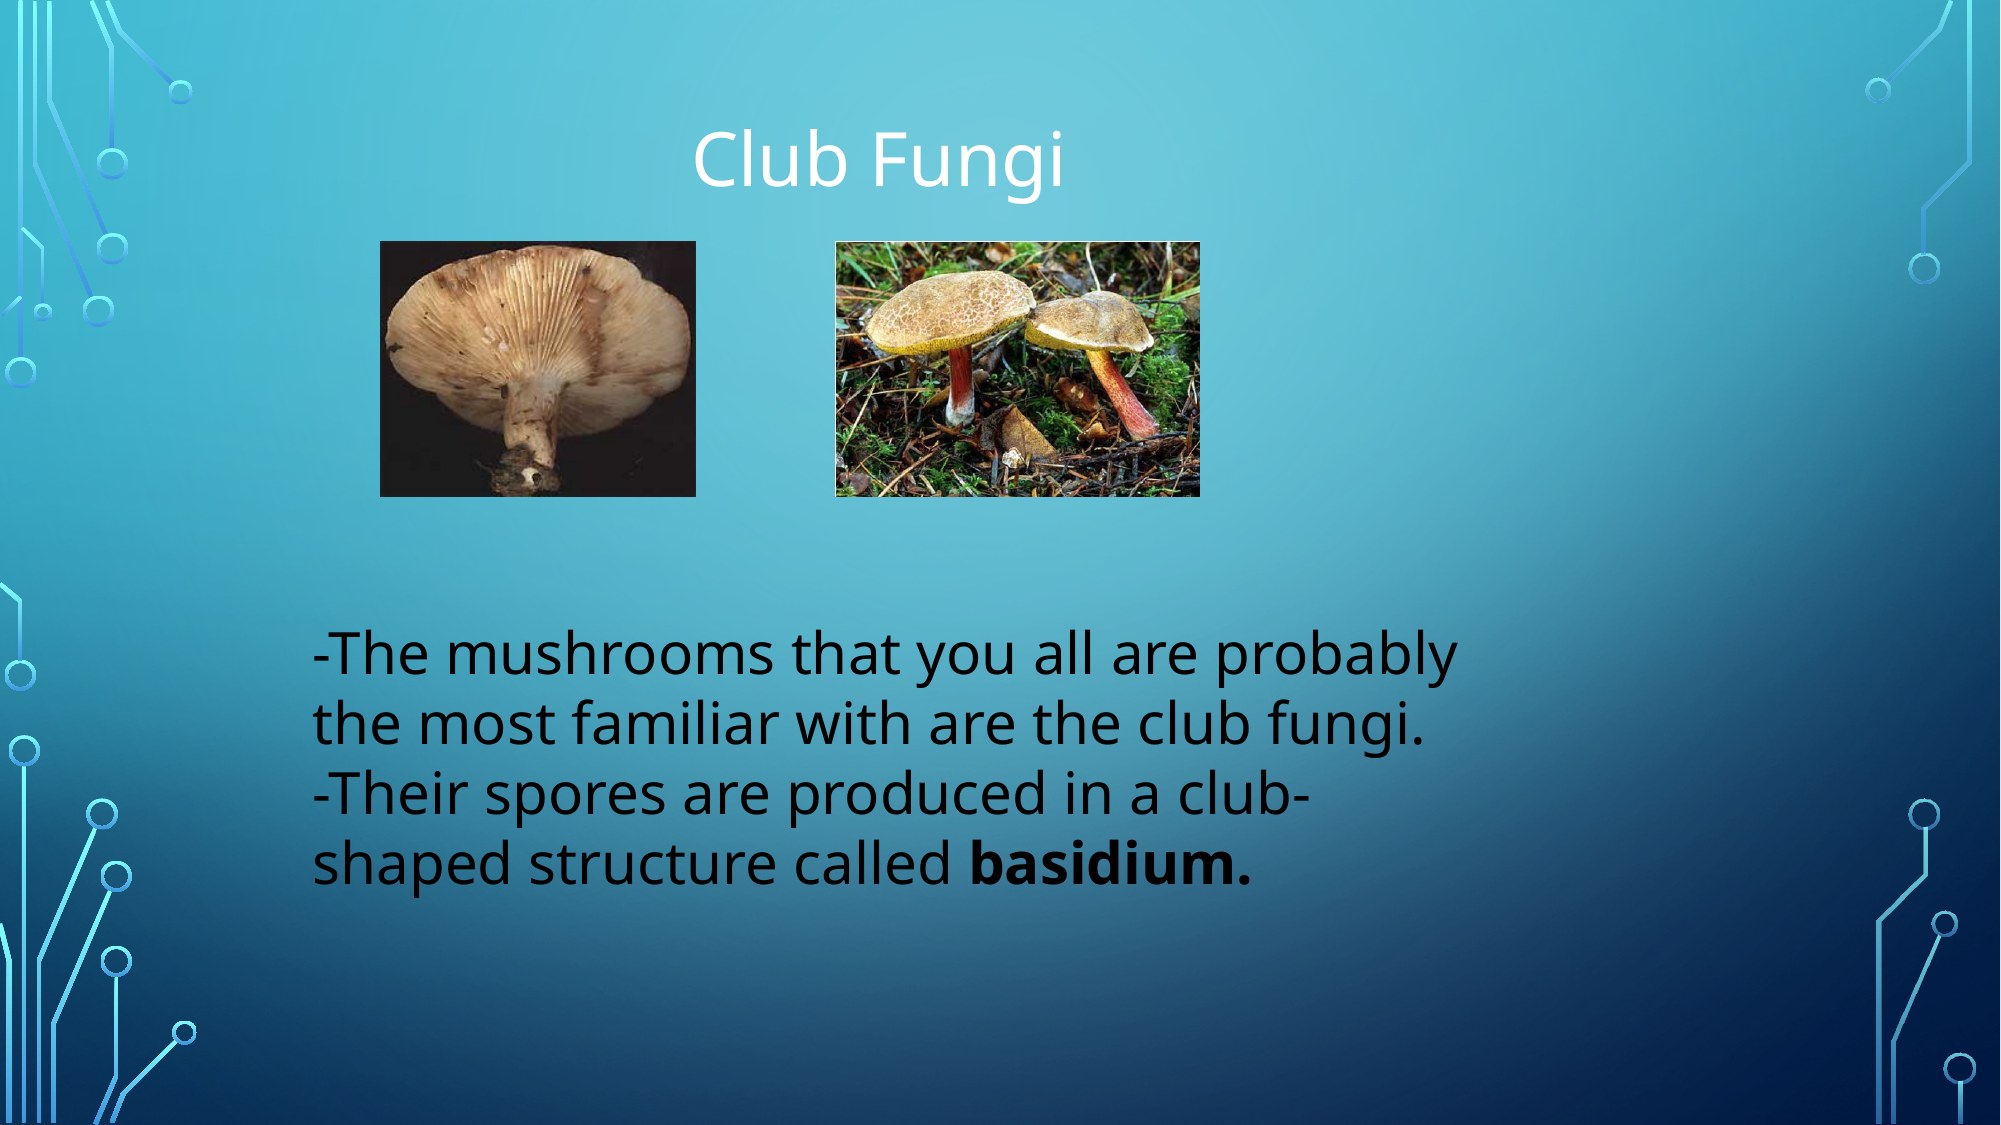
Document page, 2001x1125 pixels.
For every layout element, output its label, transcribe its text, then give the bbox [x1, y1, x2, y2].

picture [380, 240, 696, 497]
picture [835, 240, 1201, 497]
text_box Club Fungi [676, 103, 1631, 209]
text_box -The mushrooms that you all are probably the most familiar with are the club fungi. -Their spores are produced in a club-shaped structure called basidium. [297, 608, 1520, 949]
